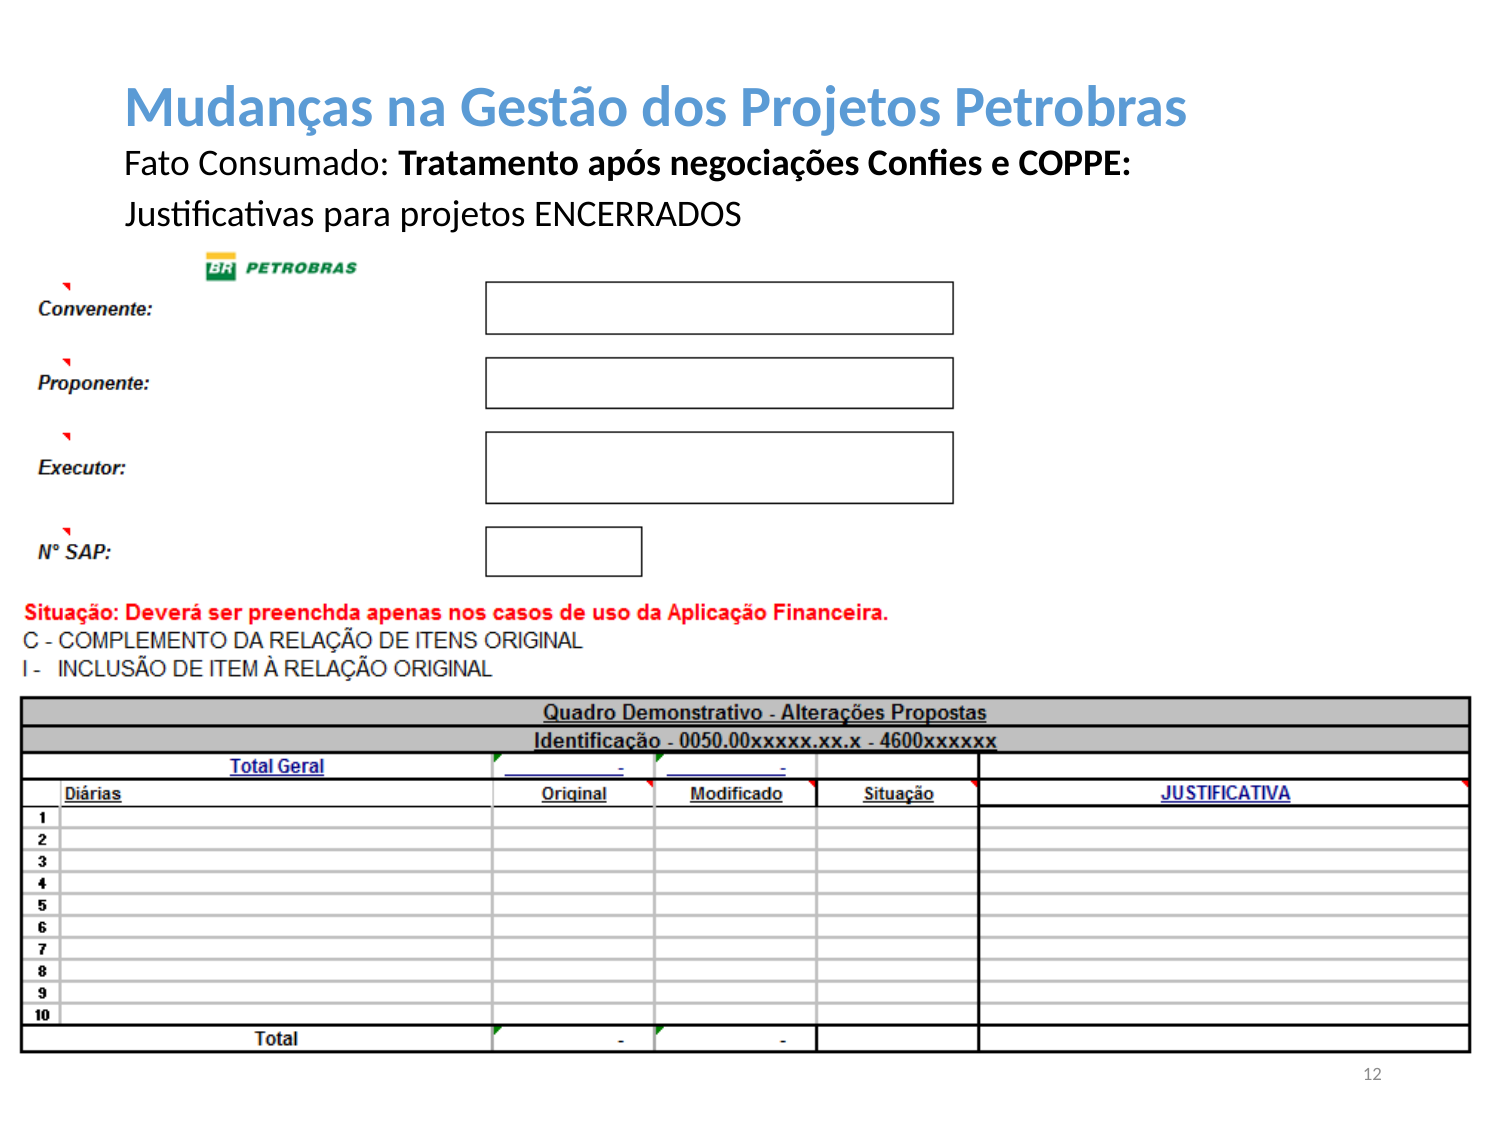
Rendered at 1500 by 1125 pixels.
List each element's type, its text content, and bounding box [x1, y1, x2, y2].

slide_number 12 [1059, 1063, 1397, 1103]
text_box Mudanças na Gestão dos Projetos Petrobras [109, 60, 1356, 190]
text_box Justificativas para projetos ENCERRADOS [110, 181, 1360, 241]
picture [14, 243, 1490, 1063]
